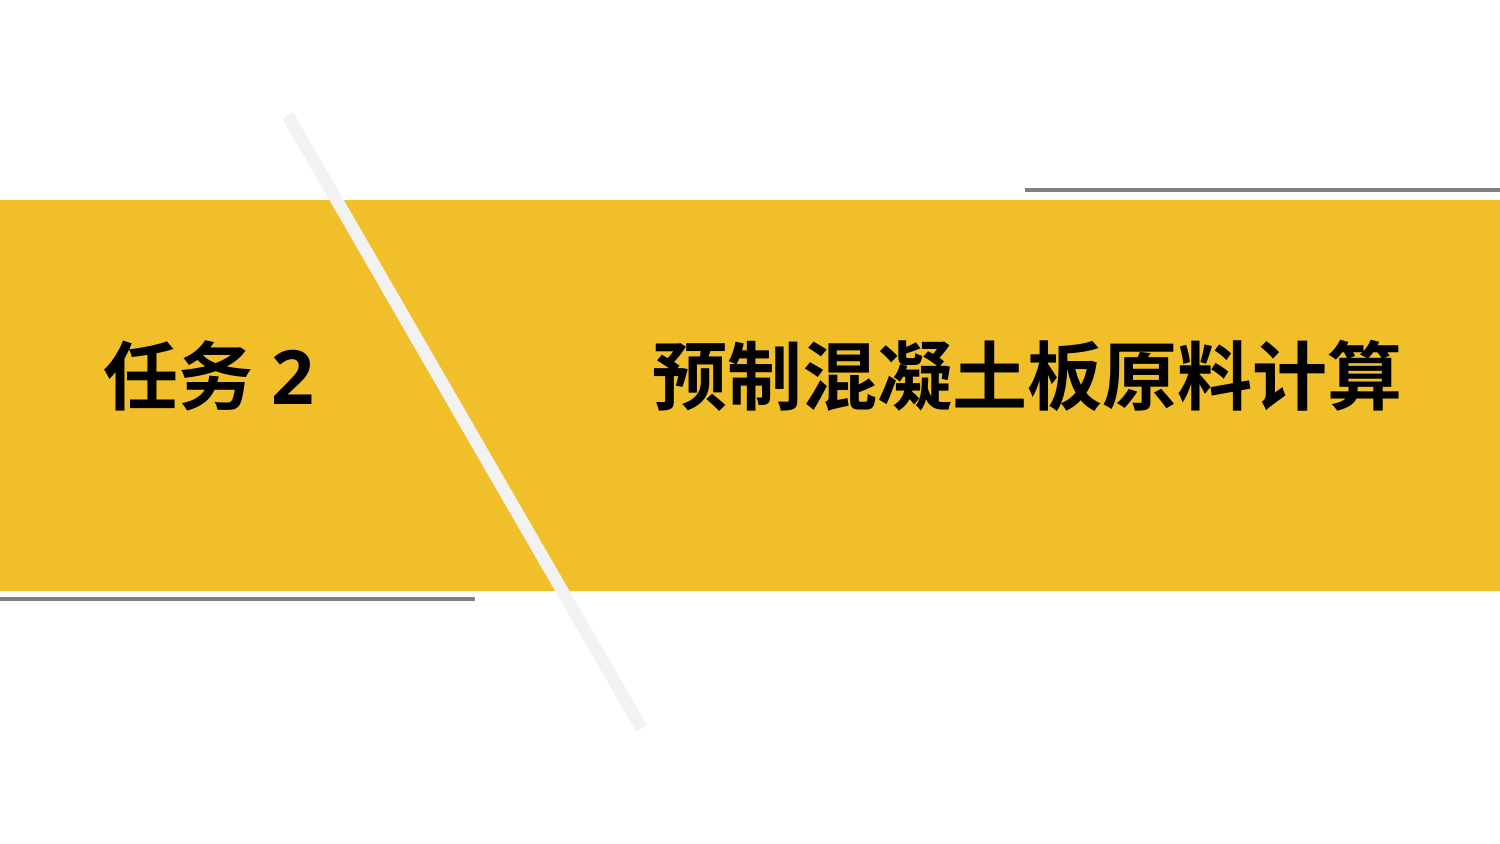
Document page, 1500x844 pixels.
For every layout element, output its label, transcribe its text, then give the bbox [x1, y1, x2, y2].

text_box 预制混凝土板原料计算 [603, 321, 1418, 427]
text_box 任务2 [89, 321, 330, 427]
